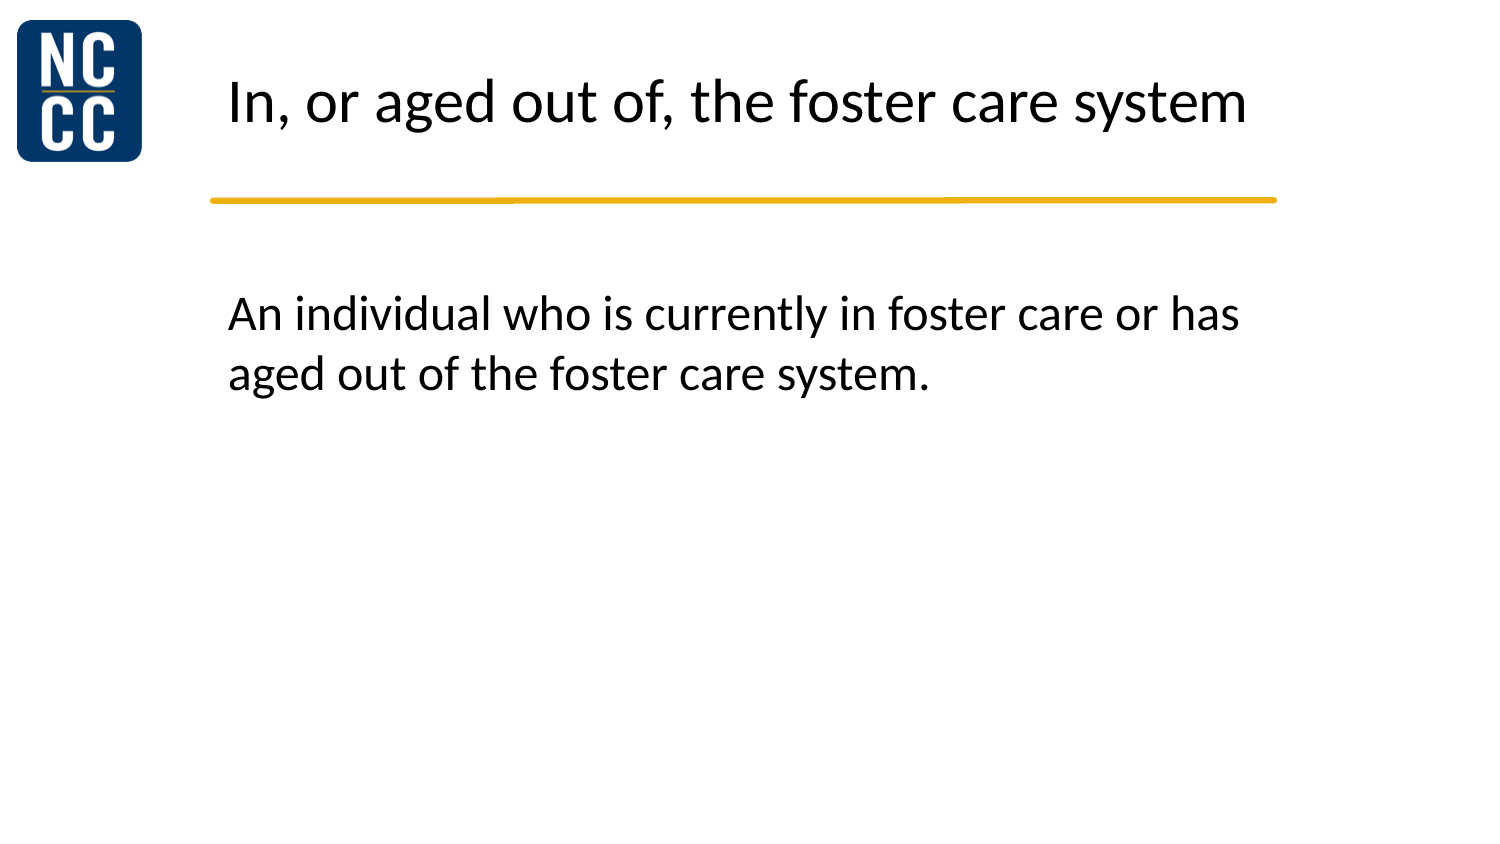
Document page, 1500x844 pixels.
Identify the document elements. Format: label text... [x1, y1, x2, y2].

picture [17, 20, 142, 162]
title In, or aged out of, the foster care system [212, 20, 1421, 184]
list An individual who is currently in foster care or has aged out of the foster care system. [212, 203, 1279, 804]
